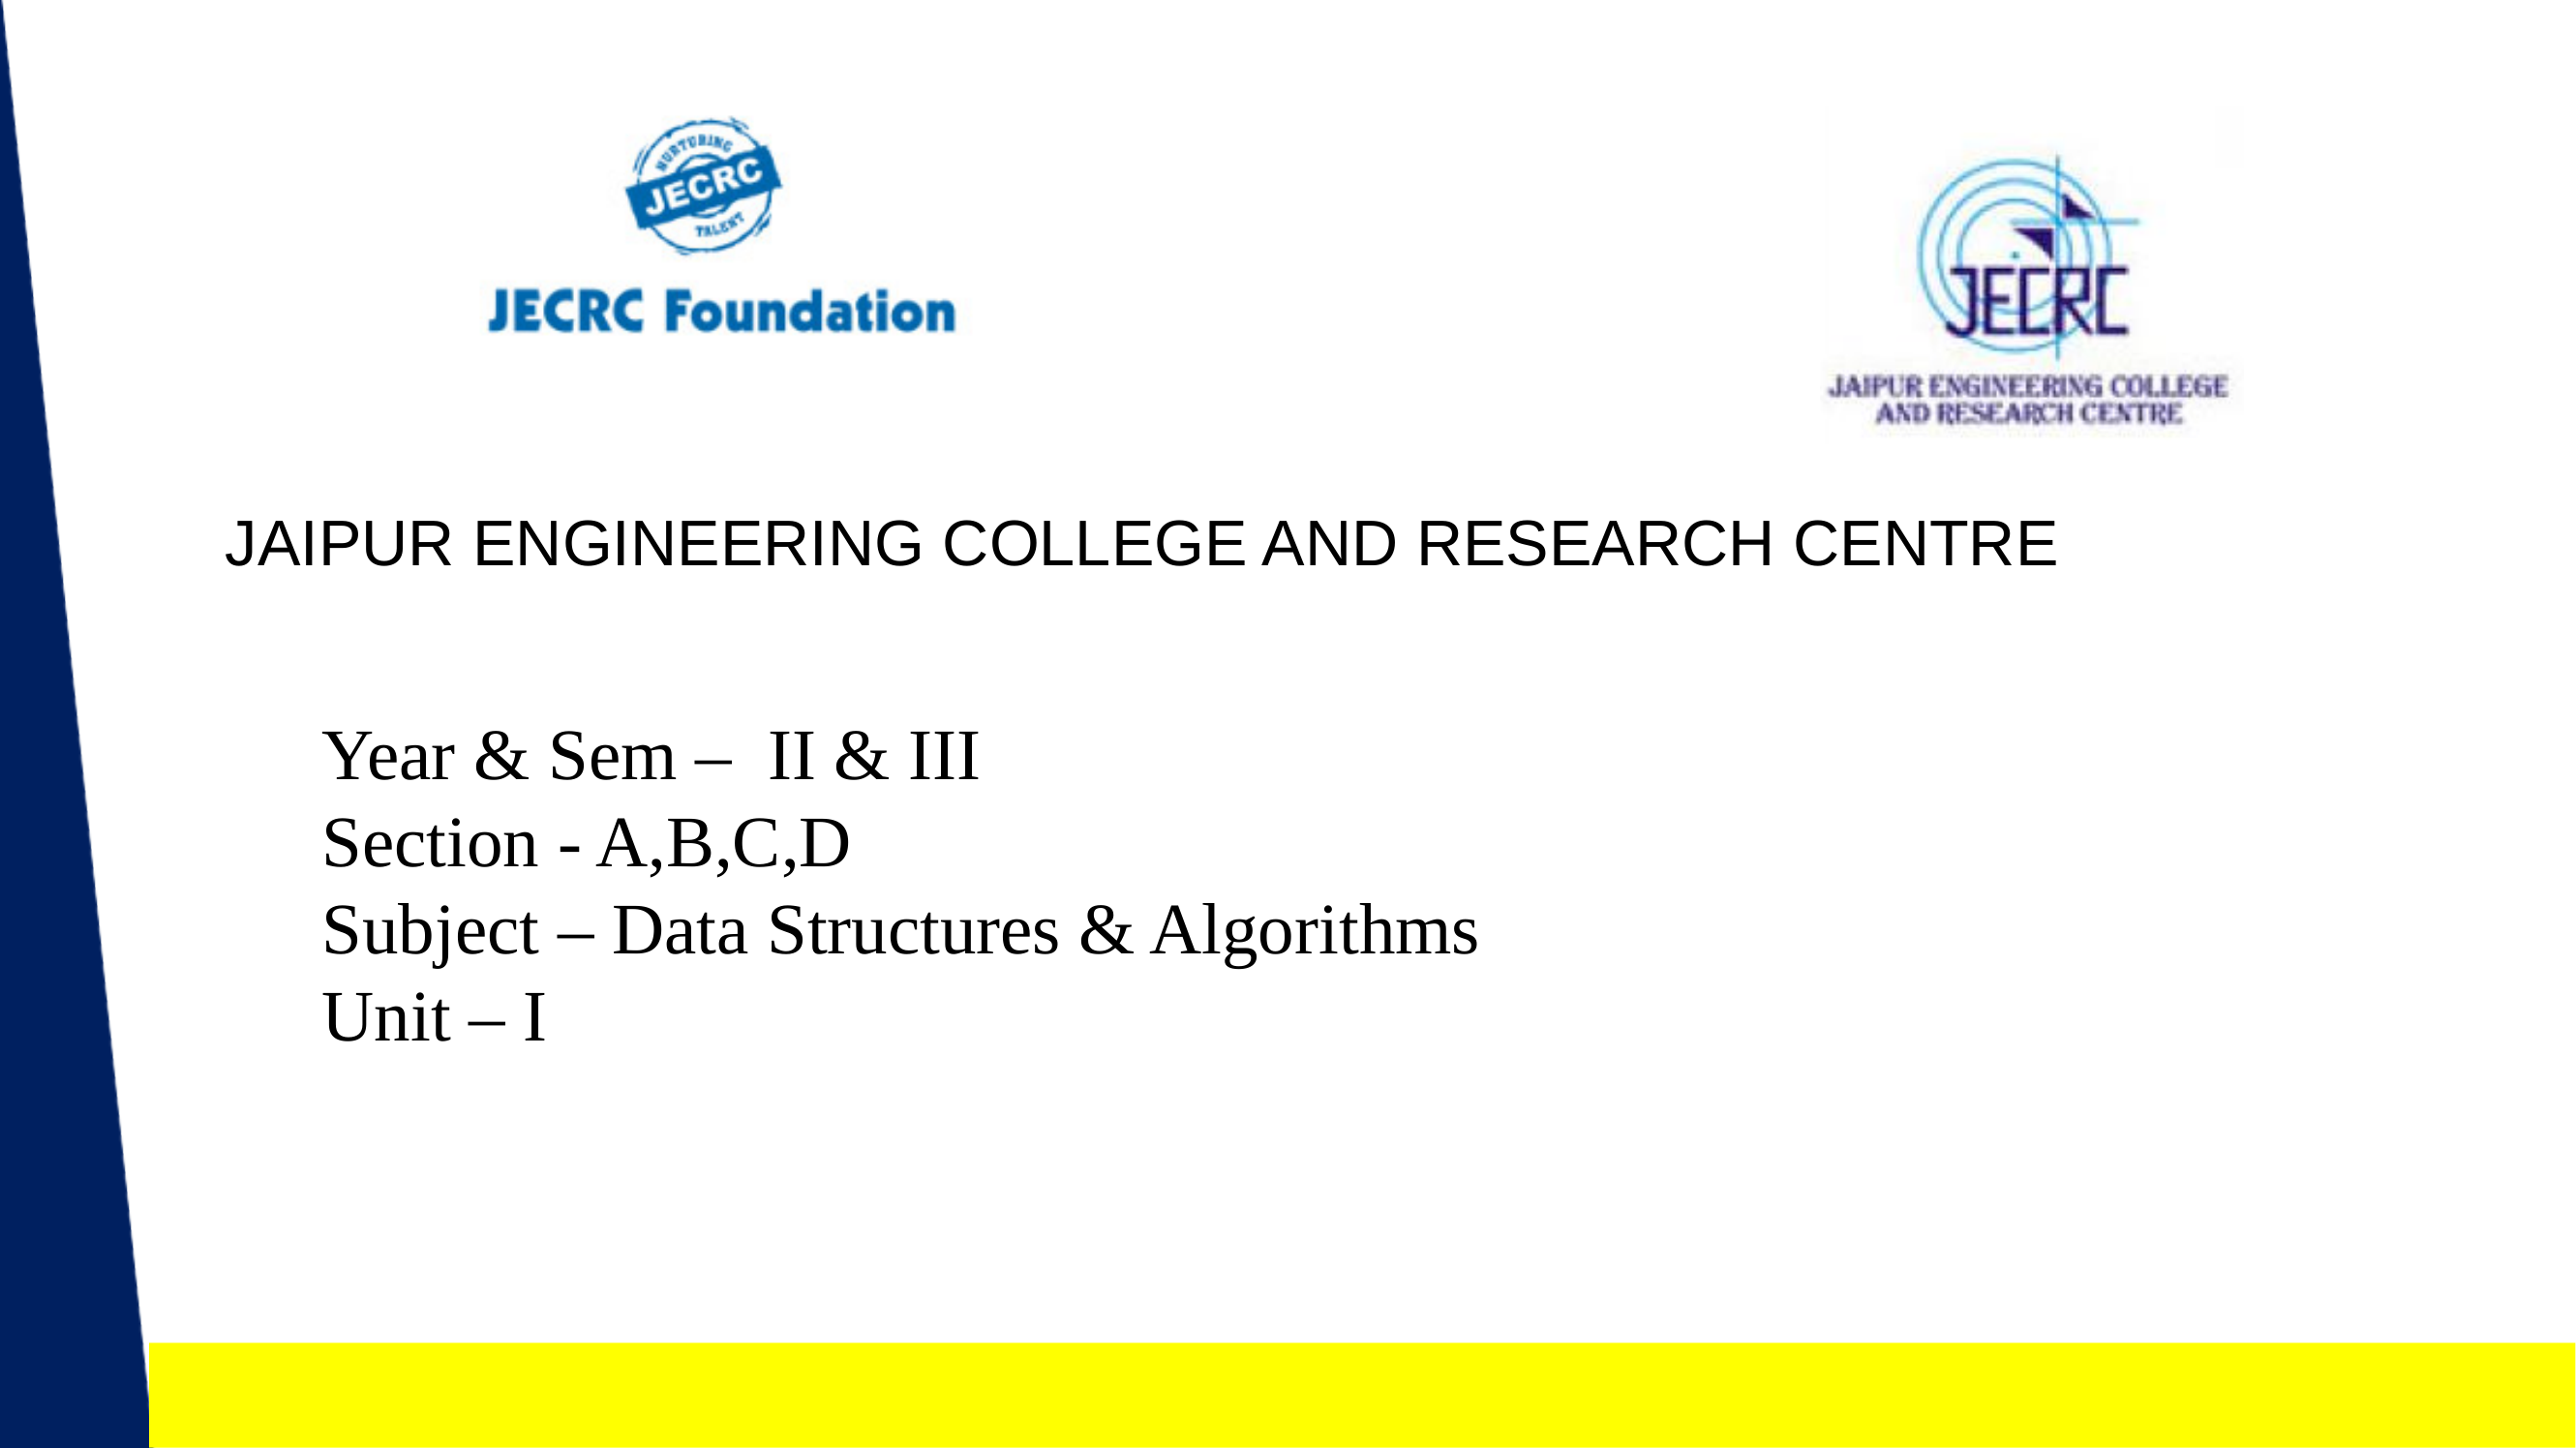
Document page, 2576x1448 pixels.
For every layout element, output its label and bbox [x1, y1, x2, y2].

picture [464, 82, 983, 349]
text_box [0, 0, 2576, 1448]
picture [1819, 106, 2244, 444]
